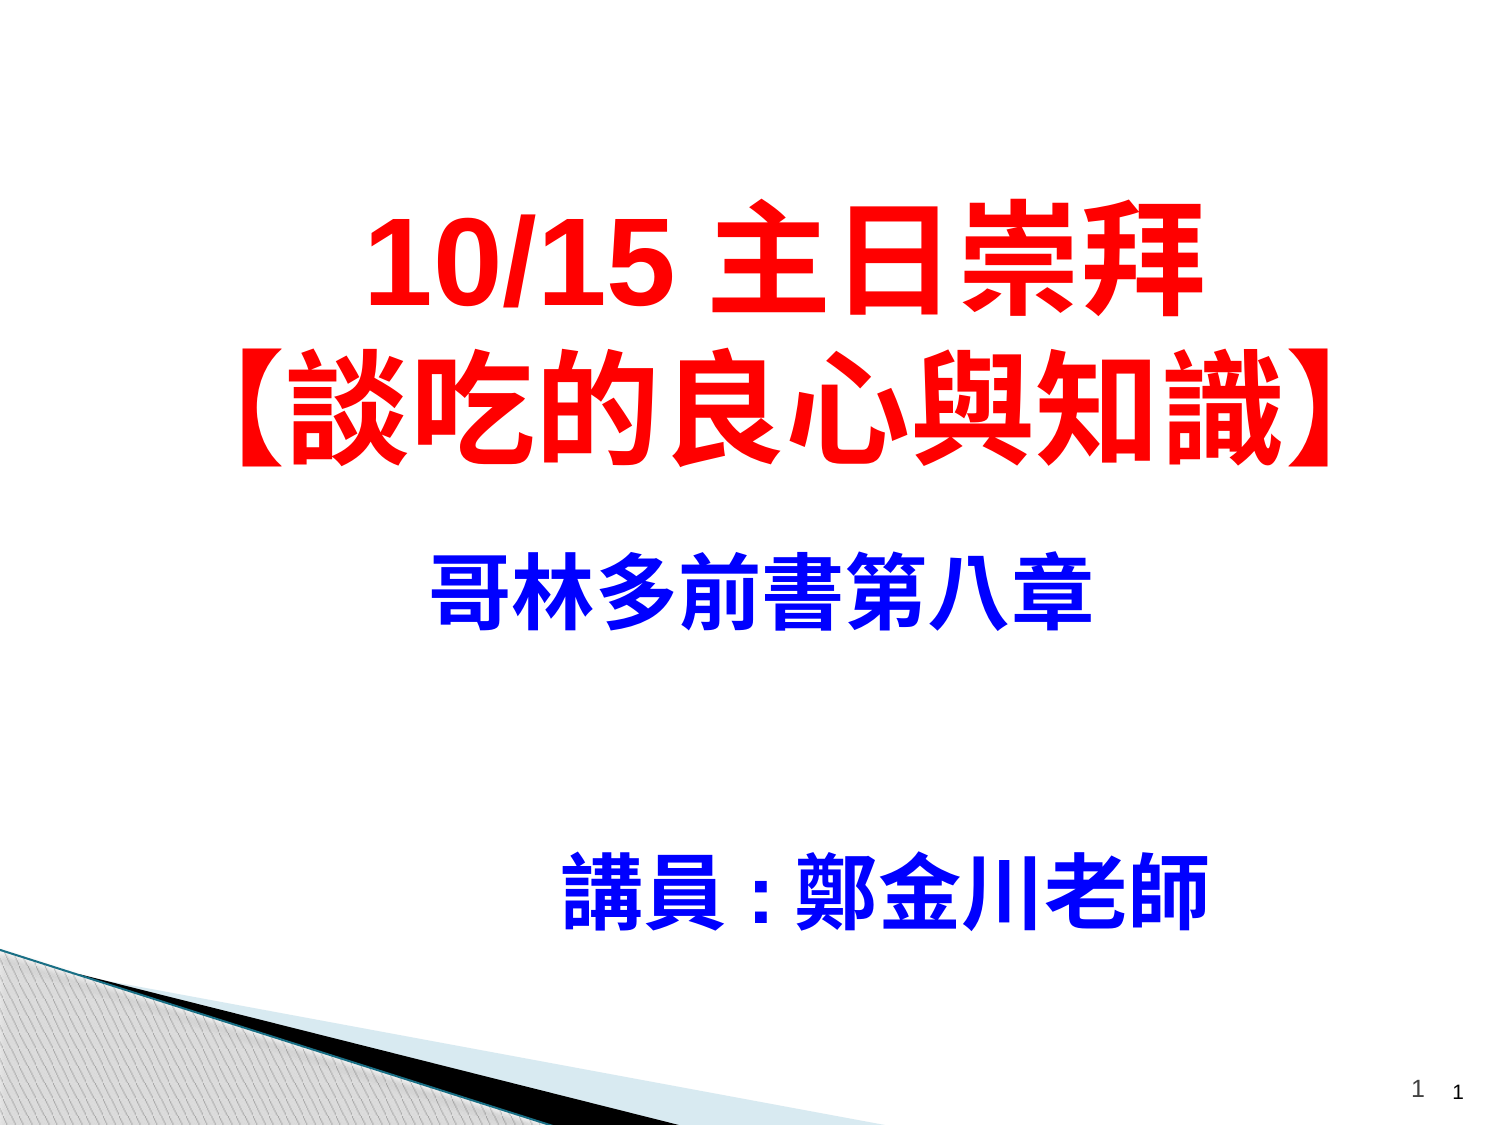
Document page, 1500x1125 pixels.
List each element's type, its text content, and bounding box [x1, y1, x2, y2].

slide_number 1 [1418, 1051, 1479, 1112]
text_box 哥林多前書第八章 講員:鄭金川老師 [253, 332, 1270, 948]
text_box 1 [1299, 1042, 1425, 1103]
text_box 10/15主日崇拜 【談吃的良心與知識】 [123, 173, 1447, 489]
